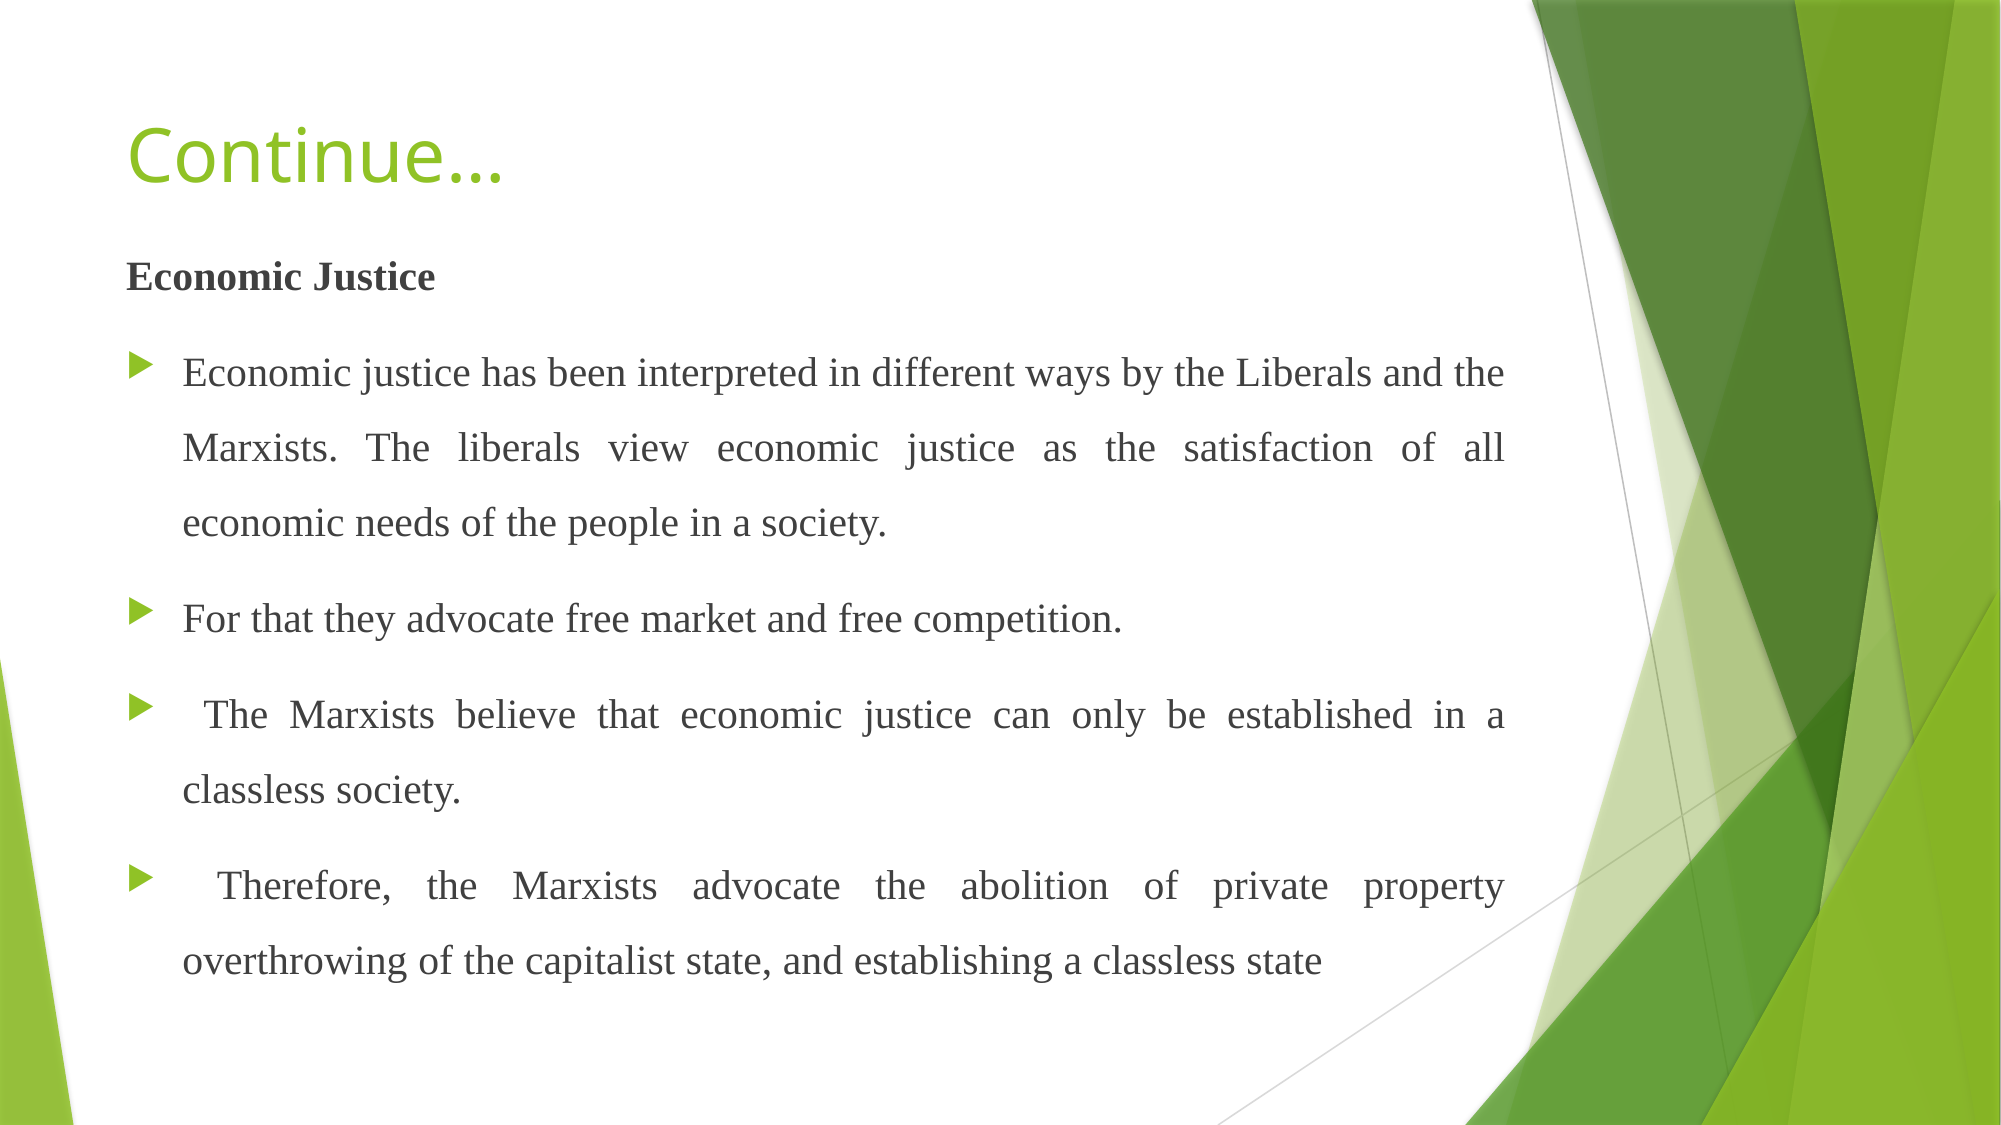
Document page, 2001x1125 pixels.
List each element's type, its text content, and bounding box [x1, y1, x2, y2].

list Economic Justice Economic justice has been interpreted in different ways by the Liberals and the Marxists. The liberals view economic justice as the satisfaction of all economic needs of the people in a society. For that they advocate free market and free competition. The Marxists believe that economic justice can only be established in a classless society. Therefore, the Marxists advocate the abolition of private property overthrowing of the capitalist state, and establishing a classless state [111, 215, 1522, 992]
title Continue… [111, 99, 1522, 215]
